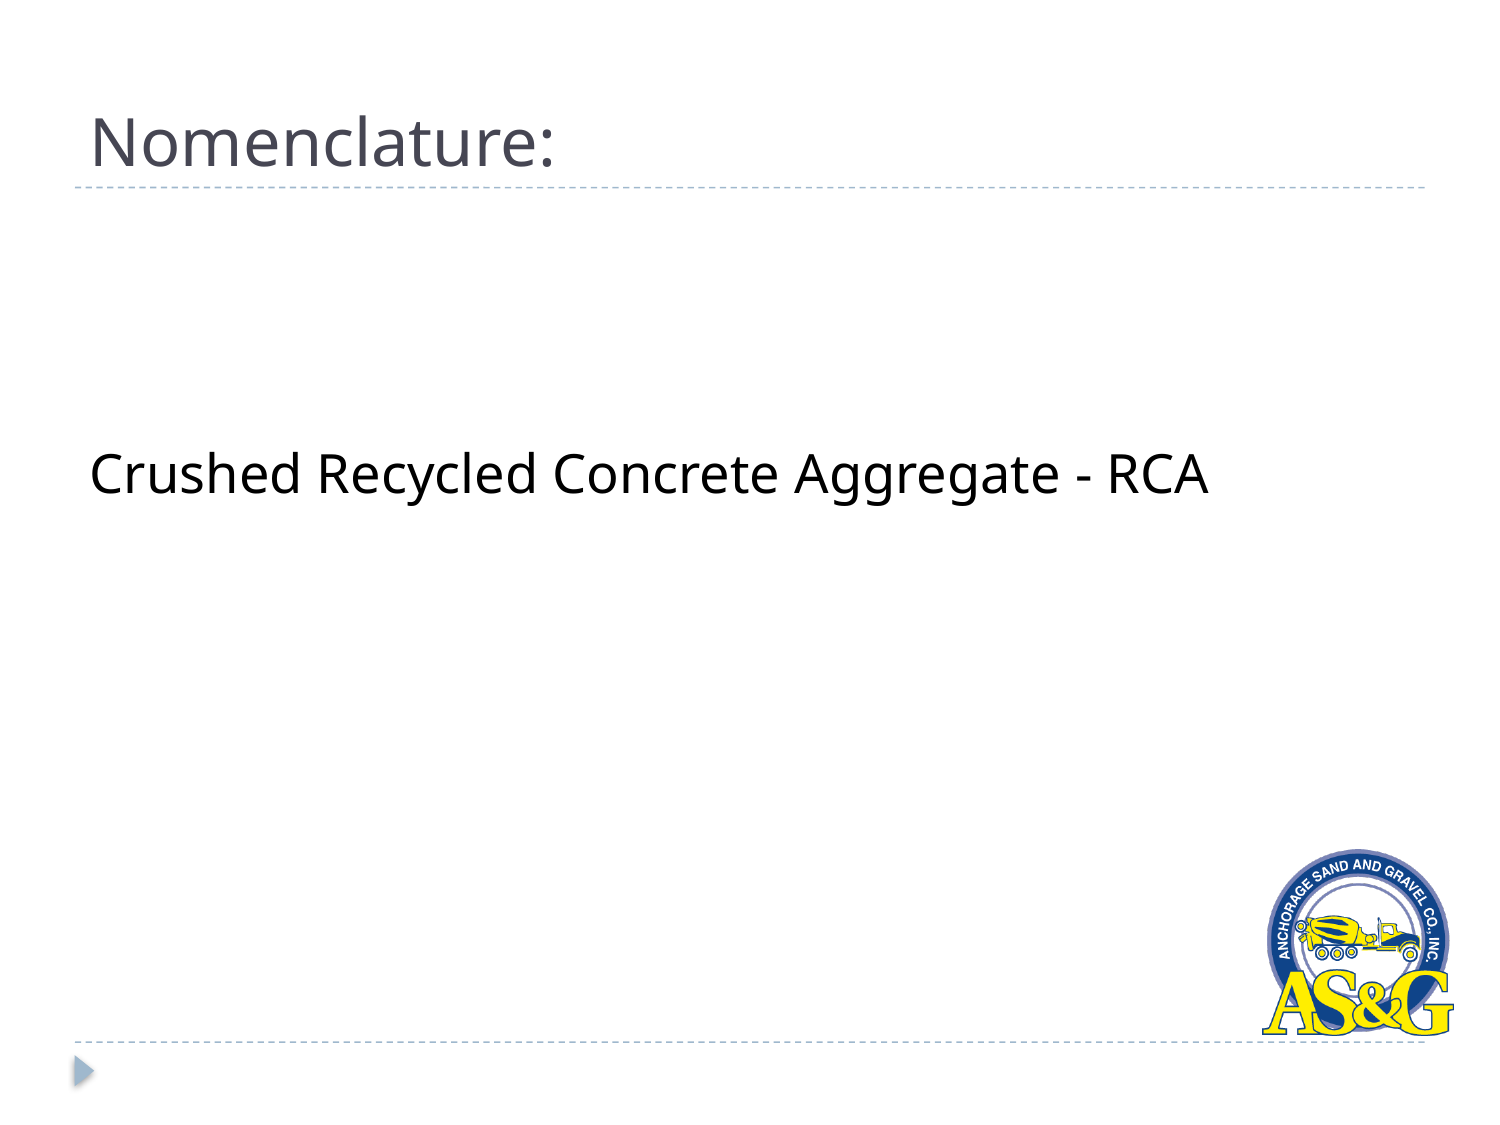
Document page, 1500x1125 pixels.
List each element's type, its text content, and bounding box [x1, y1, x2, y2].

title Nomenclature: [75, 24, 1425, 188]
picture [1262, 849, 1455, 1037]
list Crushed Recycled Concrete Aggregate - RCA [75, 200, 1425, 1010]
